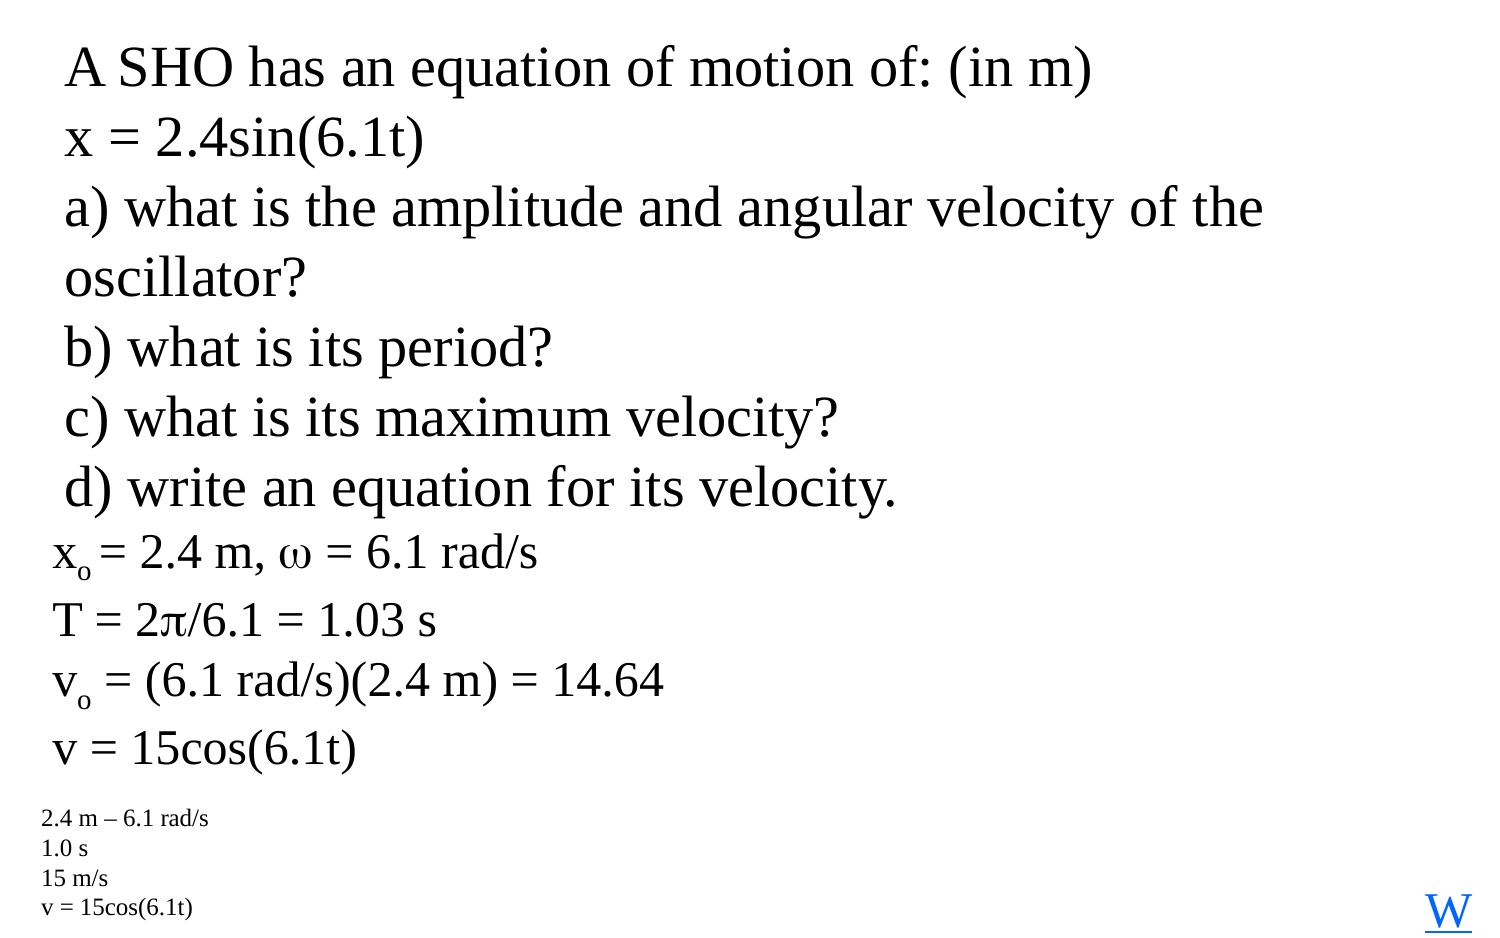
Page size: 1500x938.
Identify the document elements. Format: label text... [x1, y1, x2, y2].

text_box W [1410, 870, 1488, 938]
text_box 2.4 m – 6.1 rad/s 1.0 s 15 m/s v = 15cos(6.1t) [26, 793, 224, 929]
text_box A SHO has an equation of motion of: (in m) x = 2.4sin(6.1t) a) what is the amplitude and angular velocity of the oscillator? b) what is its period? c) what is its maximum velocity? d) write an equation for its velocity. [50, 20, 1378, 510]
text_box xo = 2.4 m,  = 6.1 rad/s T = 2/6.1 = 1.03 s vo = (6.1 rad/s)(2.4 m) = 14.64 v = 15cos(6.1t) [37, 510, 1463, 783]
